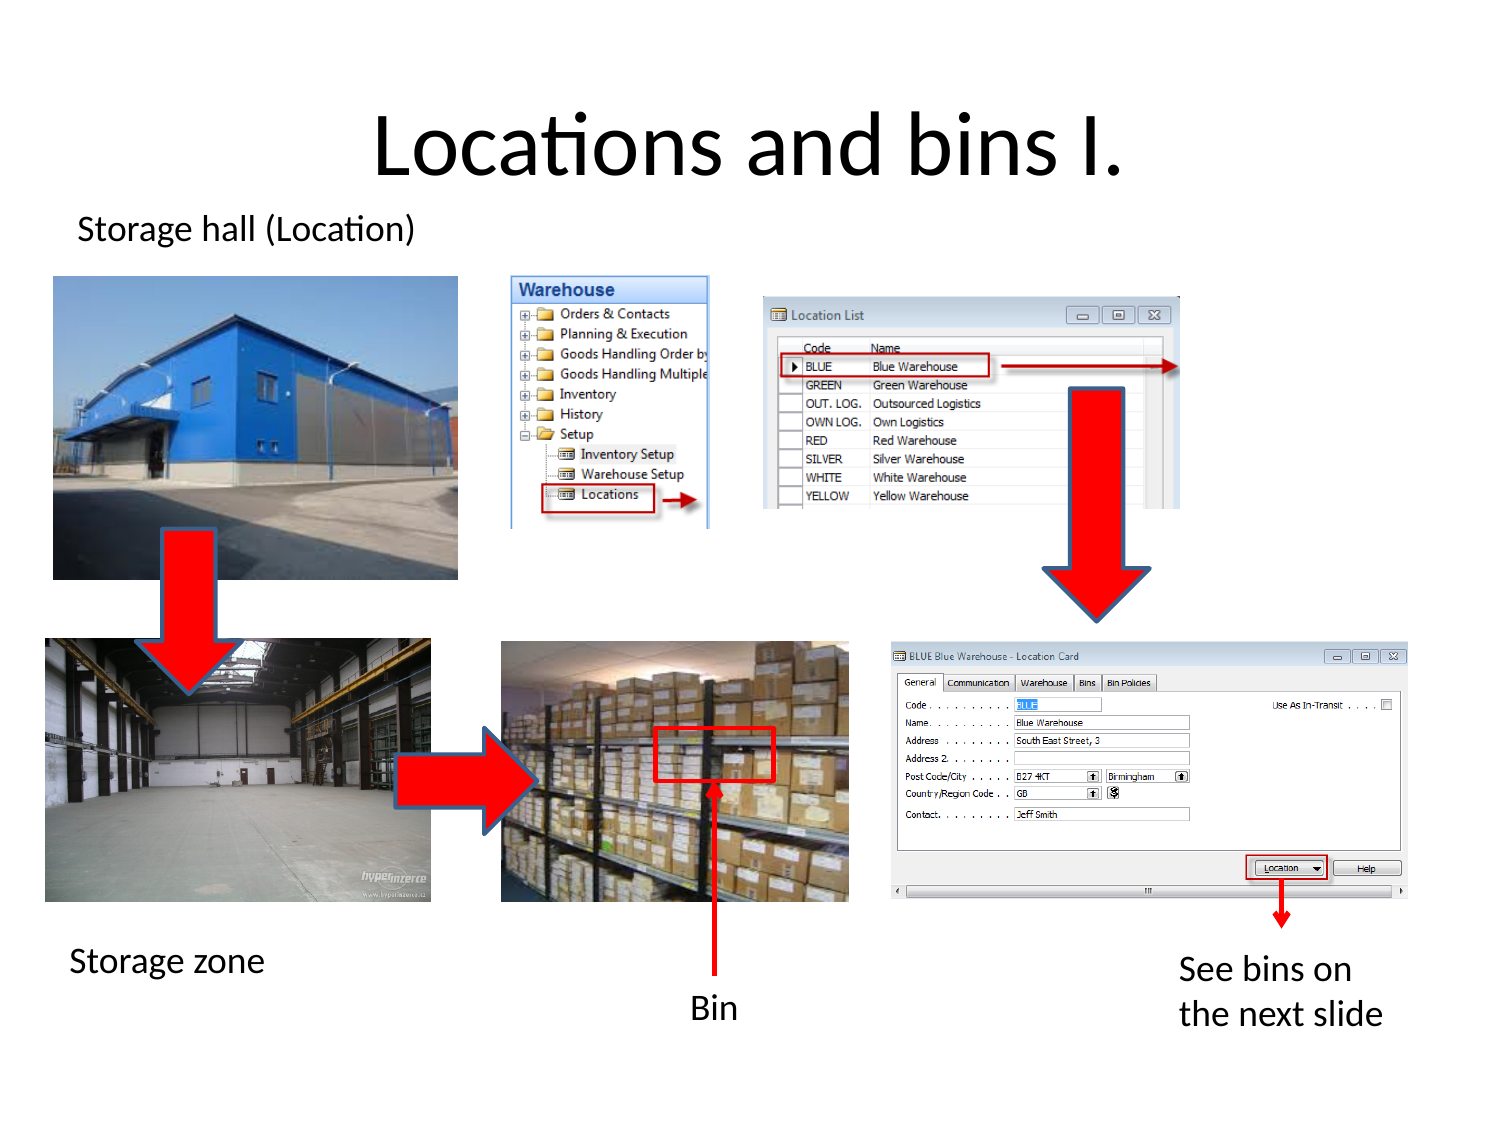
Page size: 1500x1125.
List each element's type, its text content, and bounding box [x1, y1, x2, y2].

text_box Storage zone [54, 928, 307, 989]
picture [45, 638, 432, 902]
text_box [1041, 517, 1152, 624]
picture [501, 641, 849, 902]
picture [510, 275, 710, 530]
title Locations and bins I. [75, 45, 1425, 233]
text_box See bins on the next slide [1164, 936, 1399, 1042]
text_box Bin [675, 975, 754, 1036]
picture [763, 295, 1180, 509]
picture [891, 641, 1409, 900]
text_box Storage hall (Location) [62, 196, 457, 256]
text_box [160, 589, 218, 637]
picture [52, 275, 459, 580]
text_box [436, 725, 496, 837]
